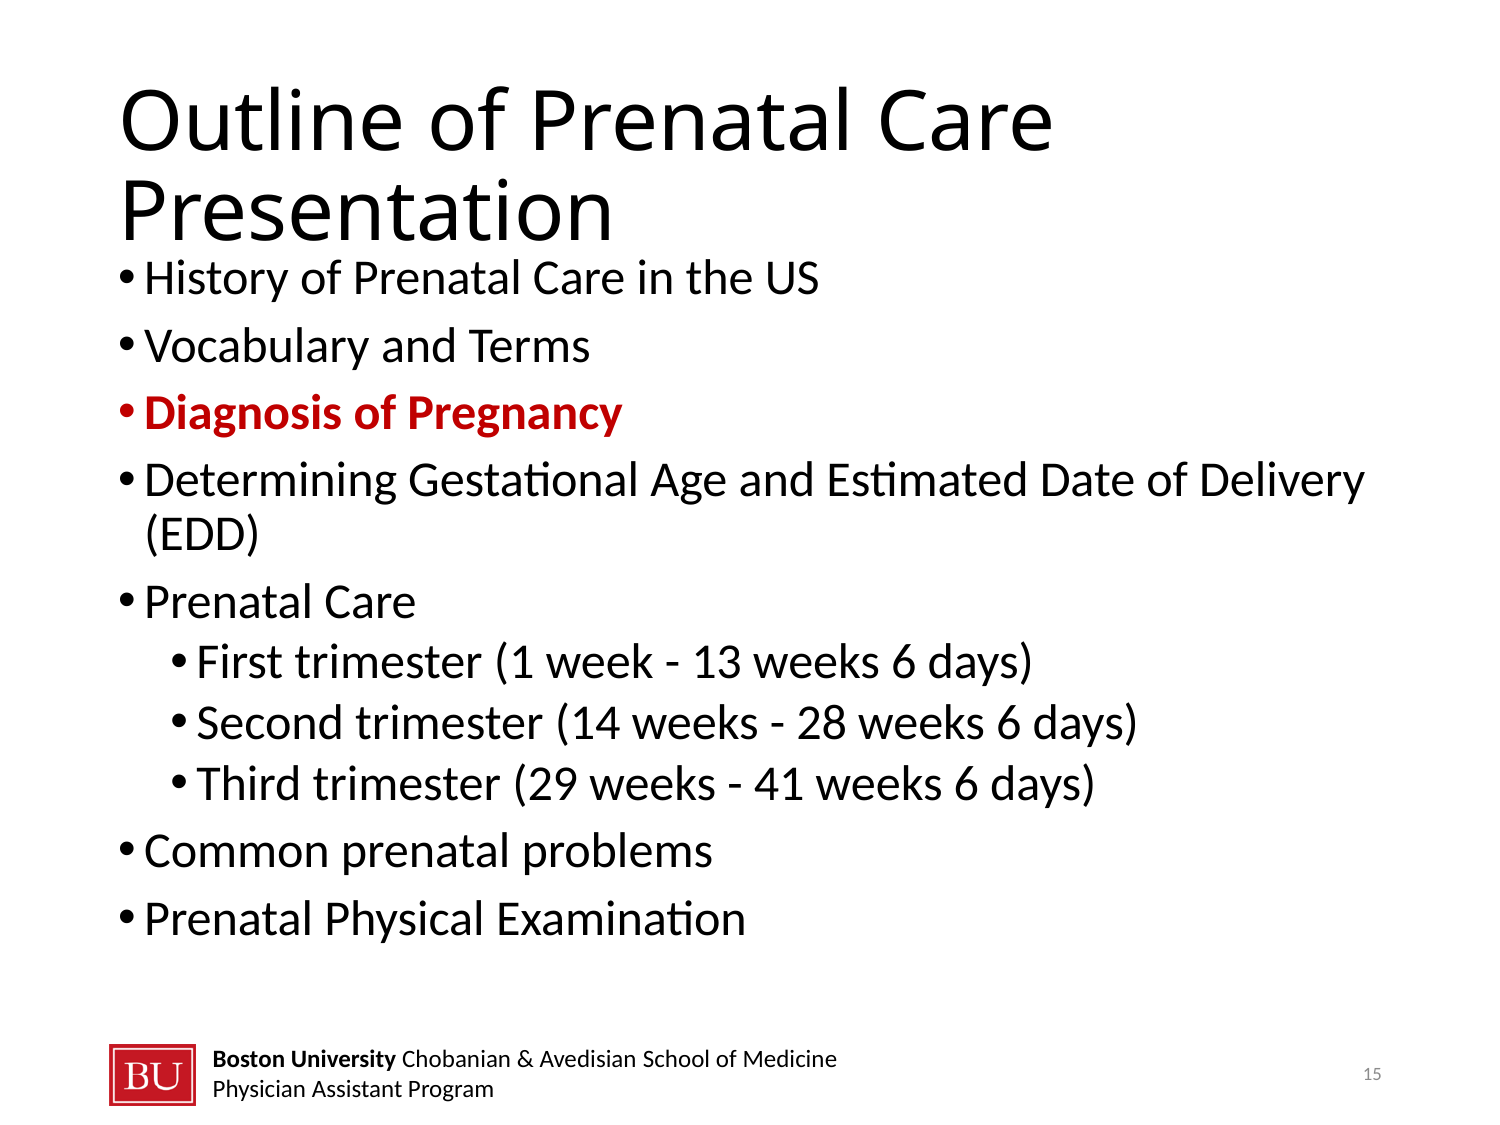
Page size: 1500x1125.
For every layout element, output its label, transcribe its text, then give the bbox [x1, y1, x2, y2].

picture [109, 1044, 196, 1106]
slide_number 15 [1059, 1042, 1397, 1103]
list History of Prenatal Care in the US Vocabulary and Terms Diagnosis of Pregnancy Determining Gestational Age and Estimated Date of Delivery (EDD) Prenatal Care First trimester (1 week - 13 weeks 6 days) Second trimester (14 weeks - 28 weeks 6 days) Third trimester (29 weeks - 41 weeks 6 days) Common prenatal problems Prenatal Physical Examination [103, 244, 1397, 958]
title Outline of Prenatal Care Presentation [103, 59, 1397, 244]
